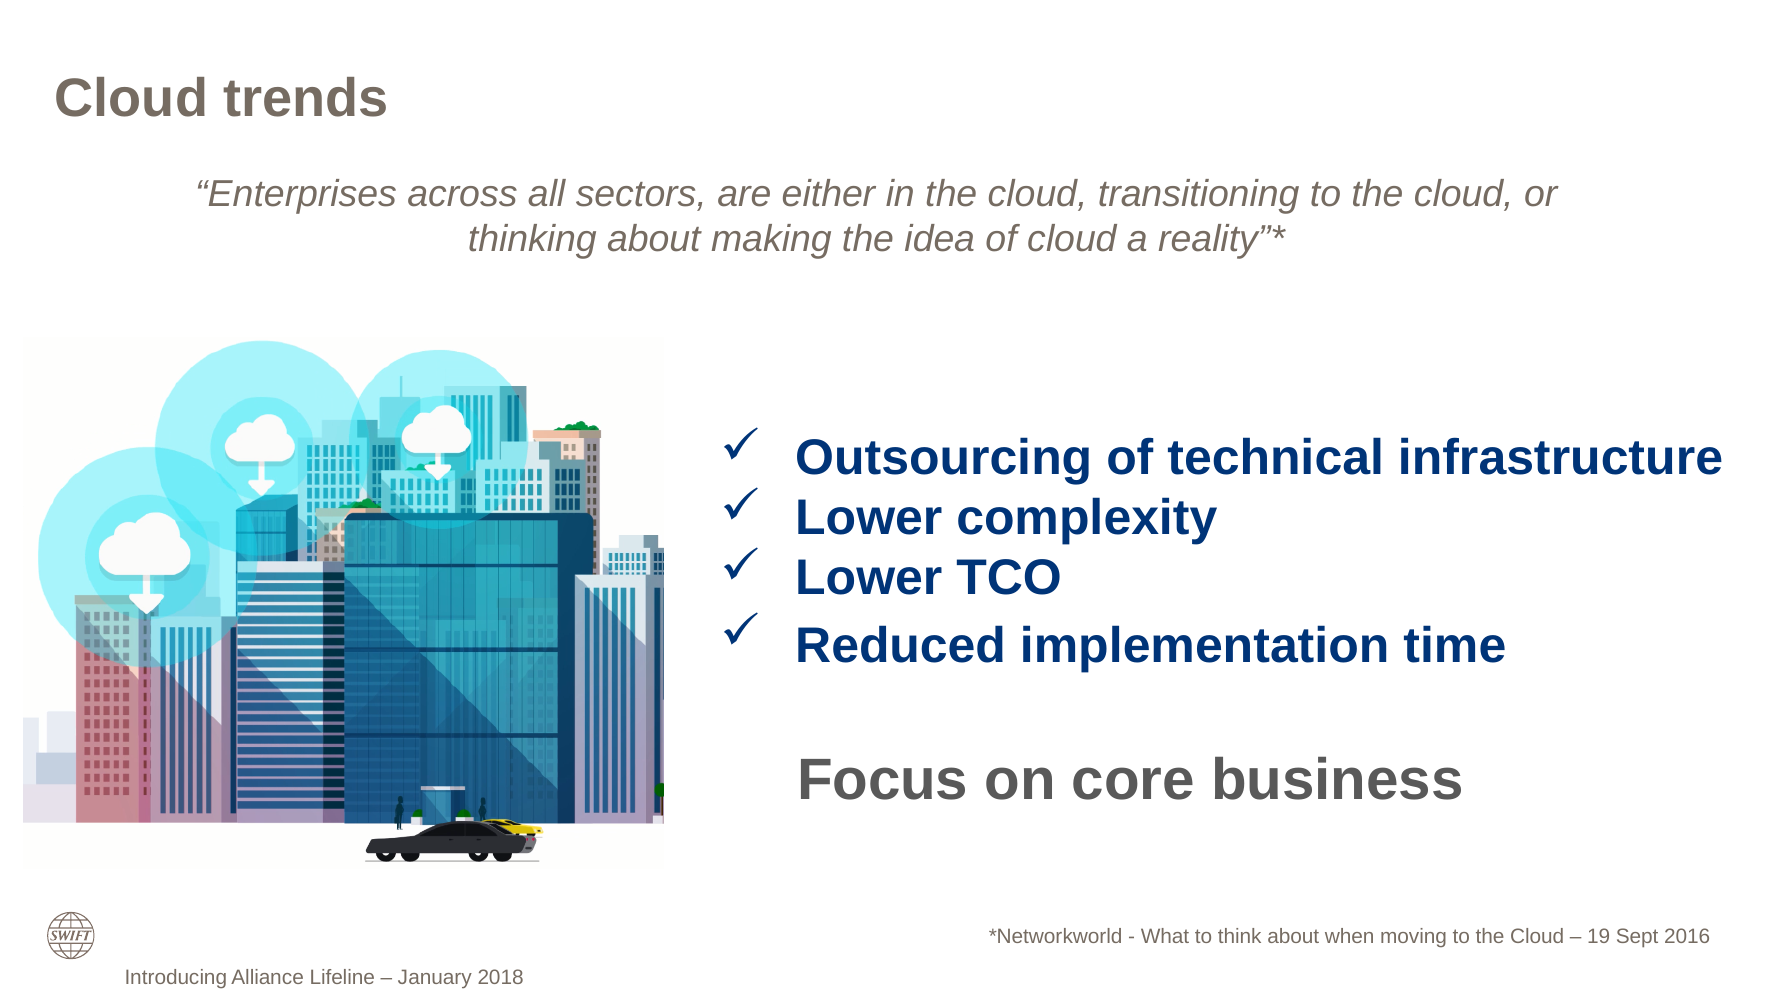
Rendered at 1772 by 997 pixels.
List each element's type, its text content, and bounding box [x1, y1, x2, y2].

text_box Focus on core business [668, 734, 1650, 819]
text_box Cloud trends [39, 54, 1459, 126]
picture [22, 337, 664, 870]
text_box “Enterprises across all sectors, are either in the cloud, transitioning to the cloud, or thinking about making the idea of cloud a reality”* [123, 161, 1630, 266]
text_box *Networkworld - What to think about when moving to the Cloud – 19 Sept 2016 [705, 915, 1725, 956]
text_box Outsourcing of technical infrastructure Lower complexity Lower TCO Reduced implementation time [705, 416, 1768, 682]
footer Introducing Alliance Lifeline – January 2018 [109, 956, 1042, 994]
